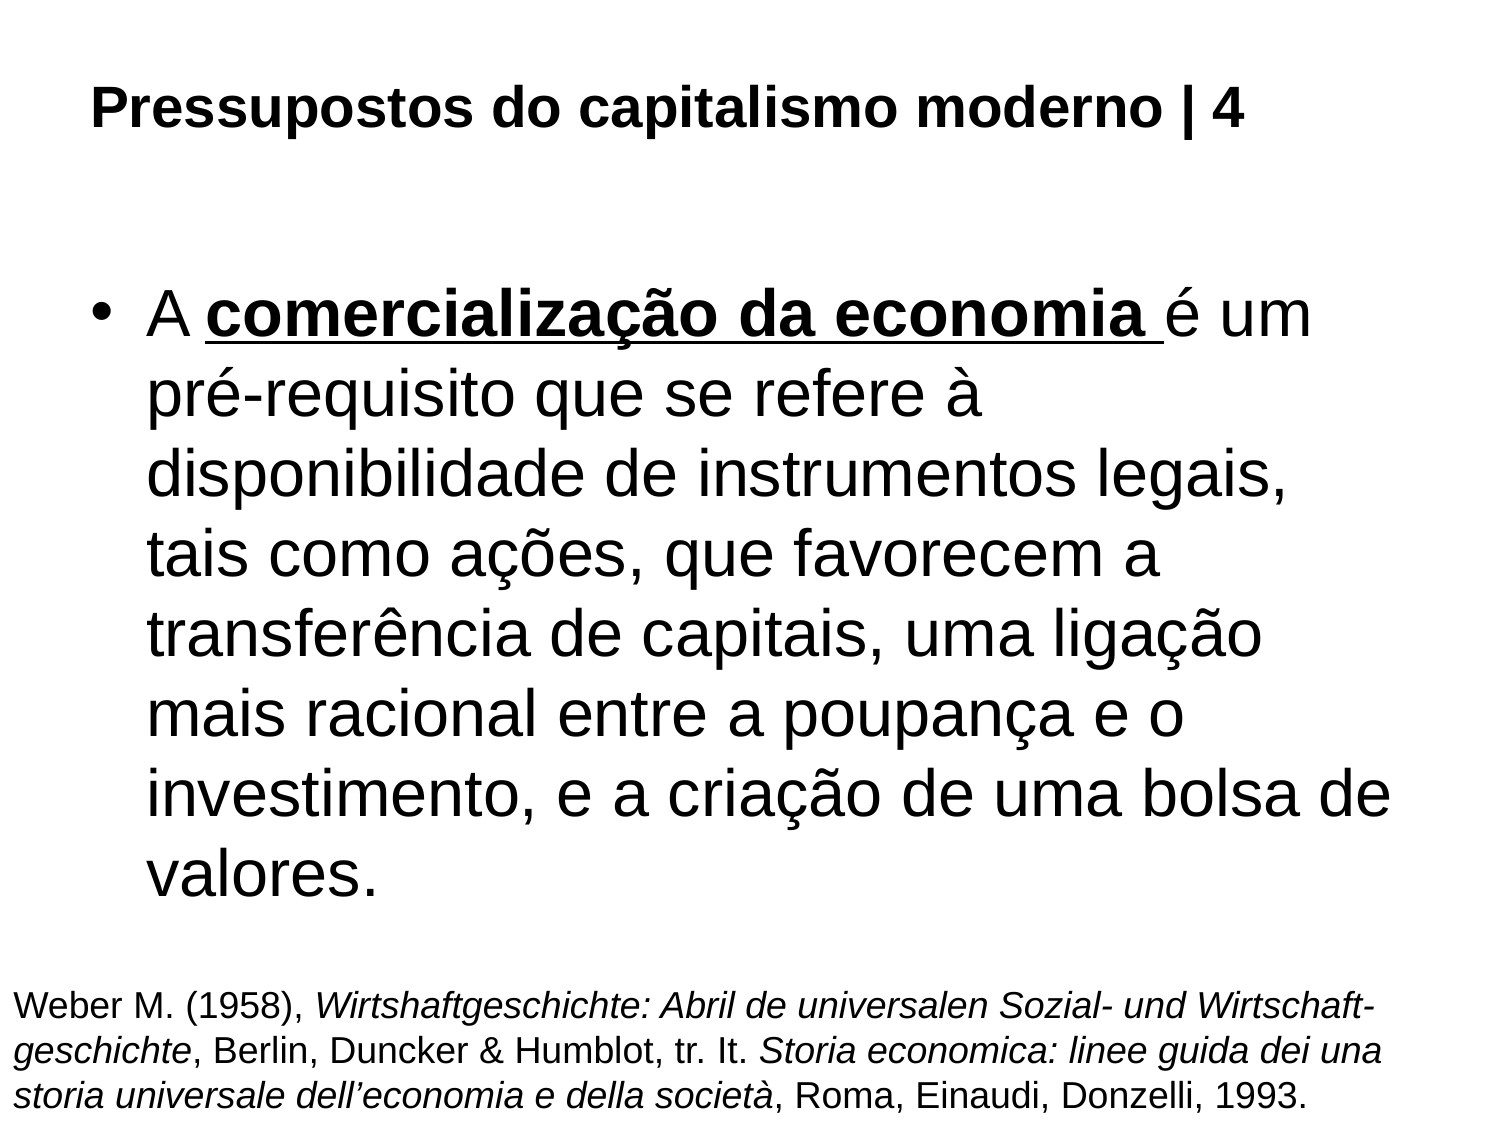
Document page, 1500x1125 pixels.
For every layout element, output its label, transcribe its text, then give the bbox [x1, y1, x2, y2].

title Pressupostos do capitalismo moderno | 4 [75, 45, 1425, 233]
list A comercialização da economia é um pré-requisito que se refere à disponibilidade de instrumentos legais, tais como ações, que favorecem a transferência de capitais, uma ligação mais racional entre a poupança e o investimento, e a criação de uma bolsa de valores. [75, 262, 1425, 973]
text_box Weber M. (1958), Wirtshaftgeschichte: Abril de universalen Sozial- und Wirtschaft-geschichte, Berlin, Duncker & Humblot, tr. It. Storia economica: linee guida dei una storia universale dell’economia e della società, Roma, Einaudi, Donzelli, 1993. [0, 973, 1499, 1124]
